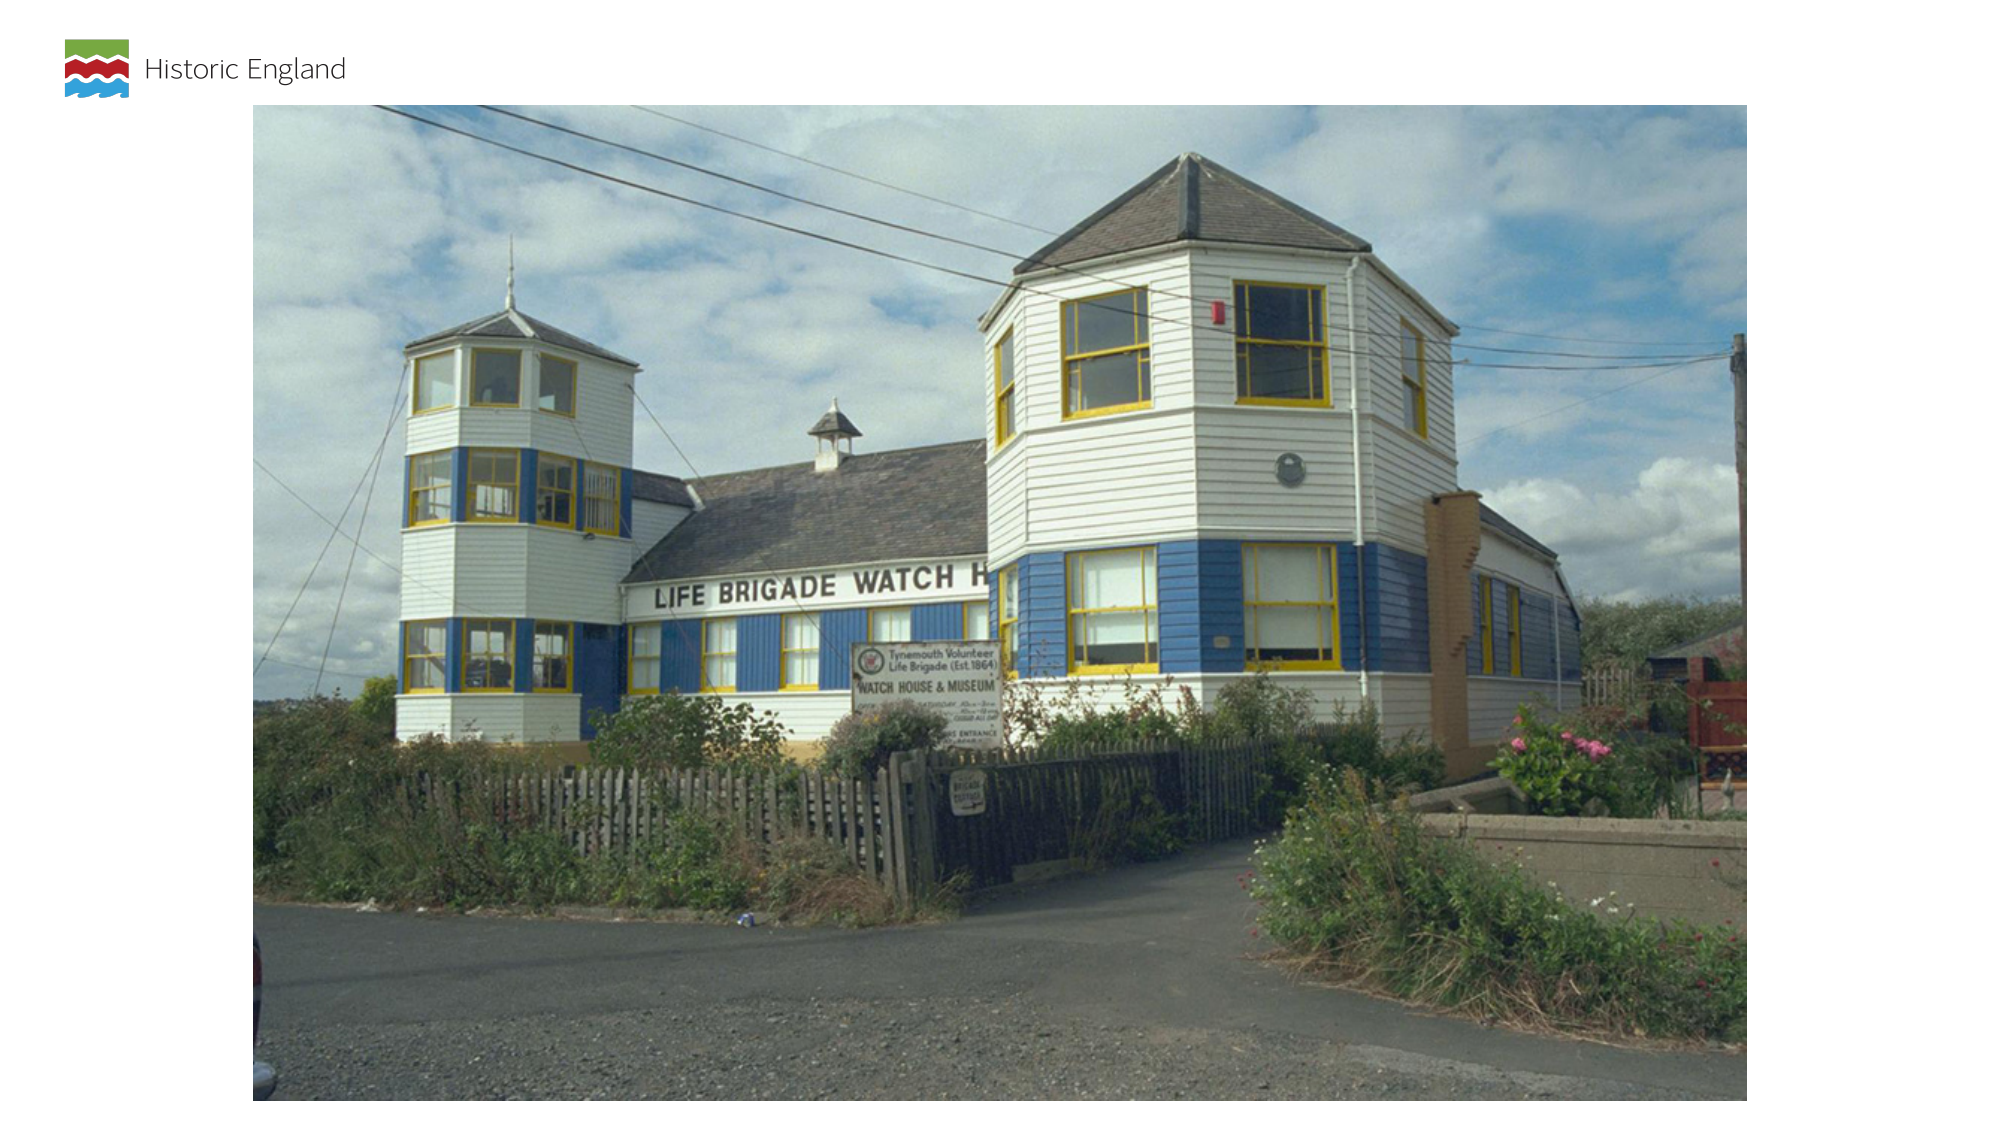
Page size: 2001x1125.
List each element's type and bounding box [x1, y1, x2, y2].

picture [253, 104, 1747, 1101]
